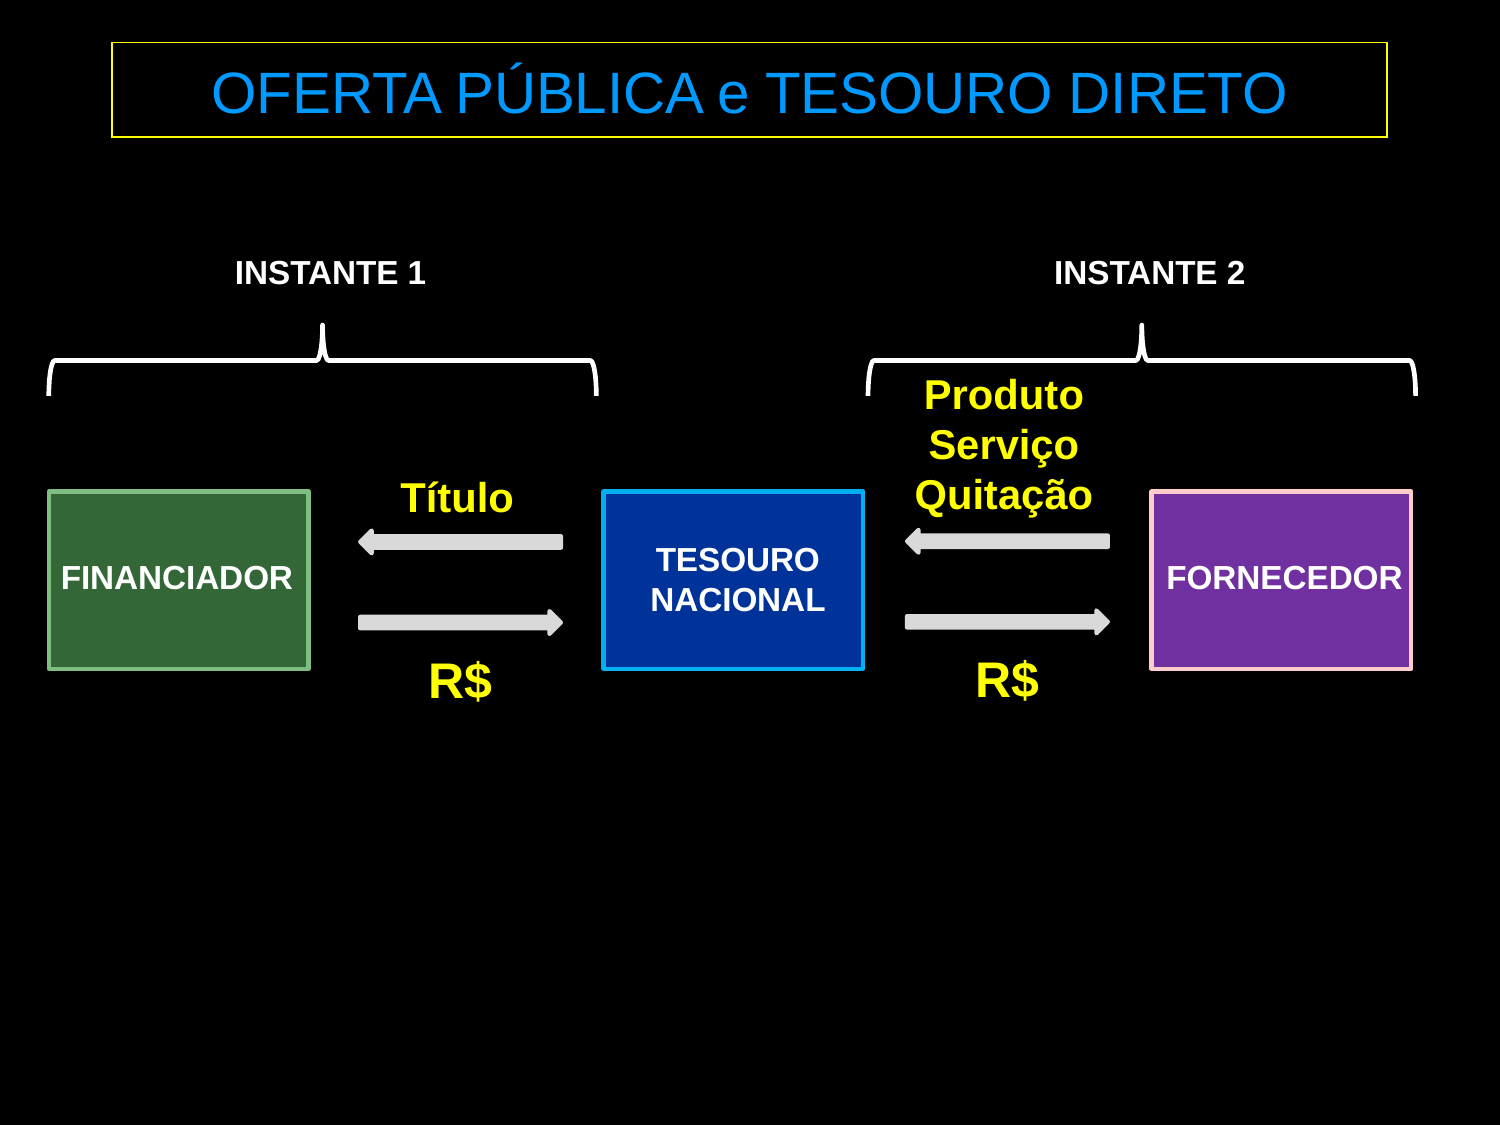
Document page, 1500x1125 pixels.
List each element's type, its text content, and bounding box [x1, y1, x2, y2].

text_box Título [309, 463, 605, 529]
text_box FORNECEDOR [1151, 548, 1447, 604]
text_box INSTANTE 1 [183, 243, 479, 299]
text_box R$ [312, 640, 609, 716]
text_box Produto Serviço Quitação [856, 360, 1152, 526]
text_box OFERTA PÚBLICA e TESOURO DIRETO [112, 42, 1388, 138]
text_box [47, 489, 311, 548]
text_box FINANCIADOR [29, 548, 325, 604]
text_box INSTANTE 2 [1002, 243, 1298, 299]
text_box TESOURO NACIONAL [590, 530, 886, 625]
text_box [867, 324, 1417, 396]
text_box [358, 529, 564, 556]
text_box [601, 489, 865, 530]
text_box [358, 609, 564, 636]
text_box R$ [859, 640, 1156, 715]
text_box [904, 527, 1110, 555]
text_box [601, 625, 865, 671]
text_box [904, 608, 1110, 636]
text_box [48, 324, 598, 396]
text_box [1149, 489, 1413, 671]
text_box [47, 604, 311, 671]
